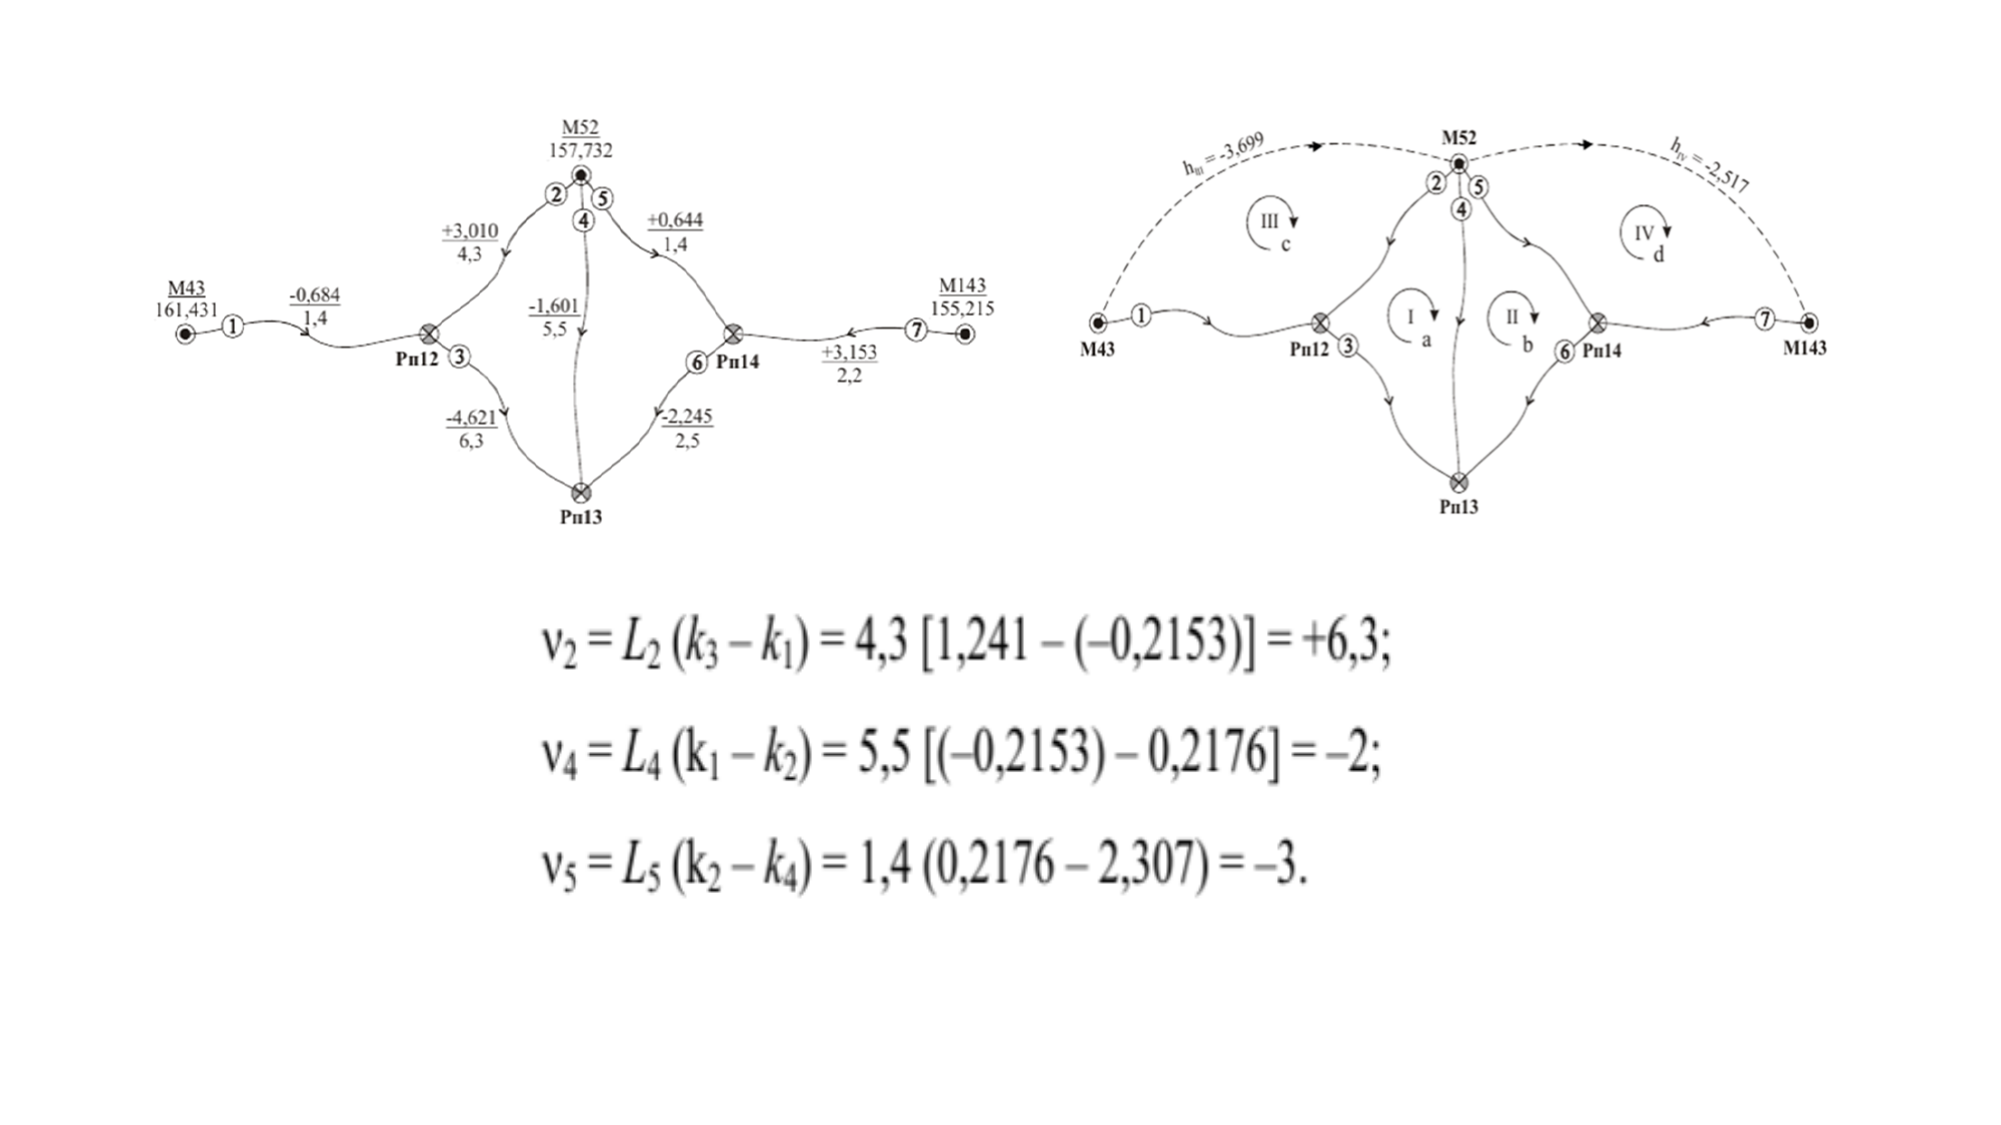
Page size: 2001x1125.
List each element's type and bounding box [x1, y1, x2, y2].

list [121, 82, 1064, 552]
picture [1066, 108, 1844, 527]
picture [469, 573, 1494, 947]
